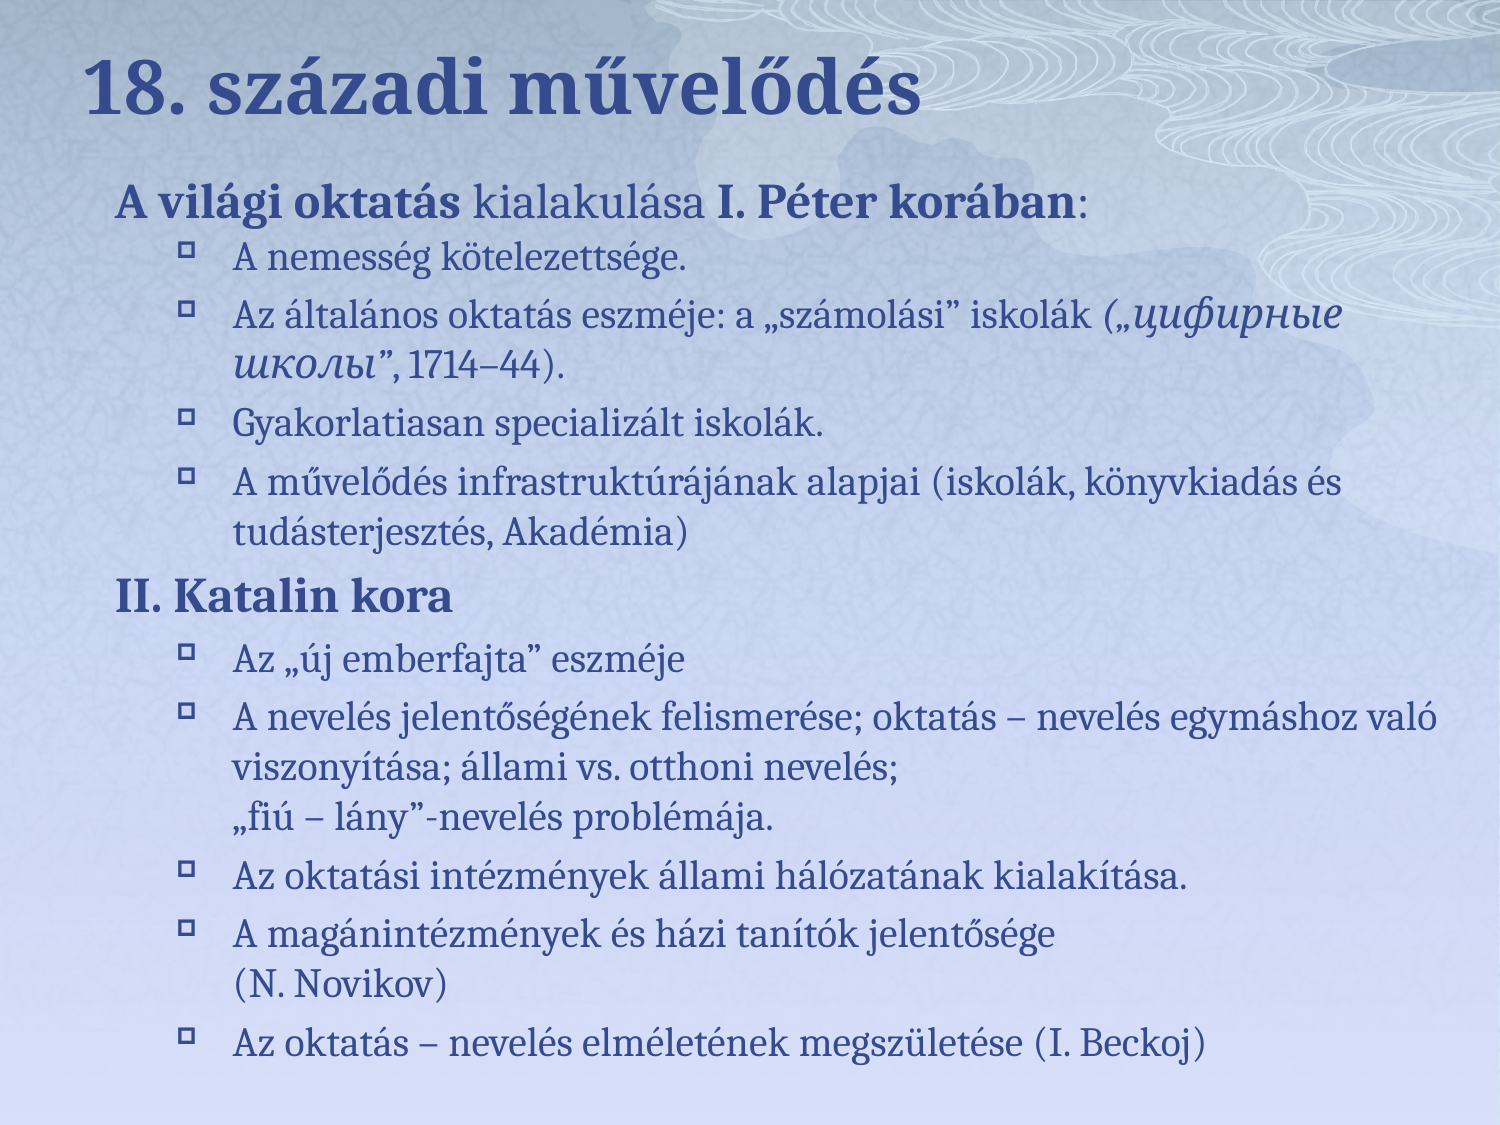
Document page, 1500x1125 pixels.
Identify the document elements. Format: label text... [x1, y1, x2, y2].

title 18. századi művelődés [0, 30, 1025, 138]
list A világi oktatás kialakulása I. Péter korában: A nemesség kötelezettsége. Az általános oktatás eszméje: a „számolási” iskolák („цифирные школы”, 1714–44). Gyakorlatiasan specializált iskolák. A művelődés infrastruktúrájának alapjai (iskolák, könyvkiadás és tudásterjesztés, Akadémia) II. Katalin kora Az „új emberfajta” eszméje A nevelés jelentőségének felismerése; oktatás – nevelés egymáshoz való viszonyítása; állami vs. otthoni nevelés; „fiú – lány”-nevelés problémája. Az oktatási intézmények állami hálózatának kialakítása. A magánintézmények és házi tanítók jelentősége (N. Novikov) Az oktatás – nevelés elméletének megszületése (I. Beckoj) [100, 160, 1459, 1083]
